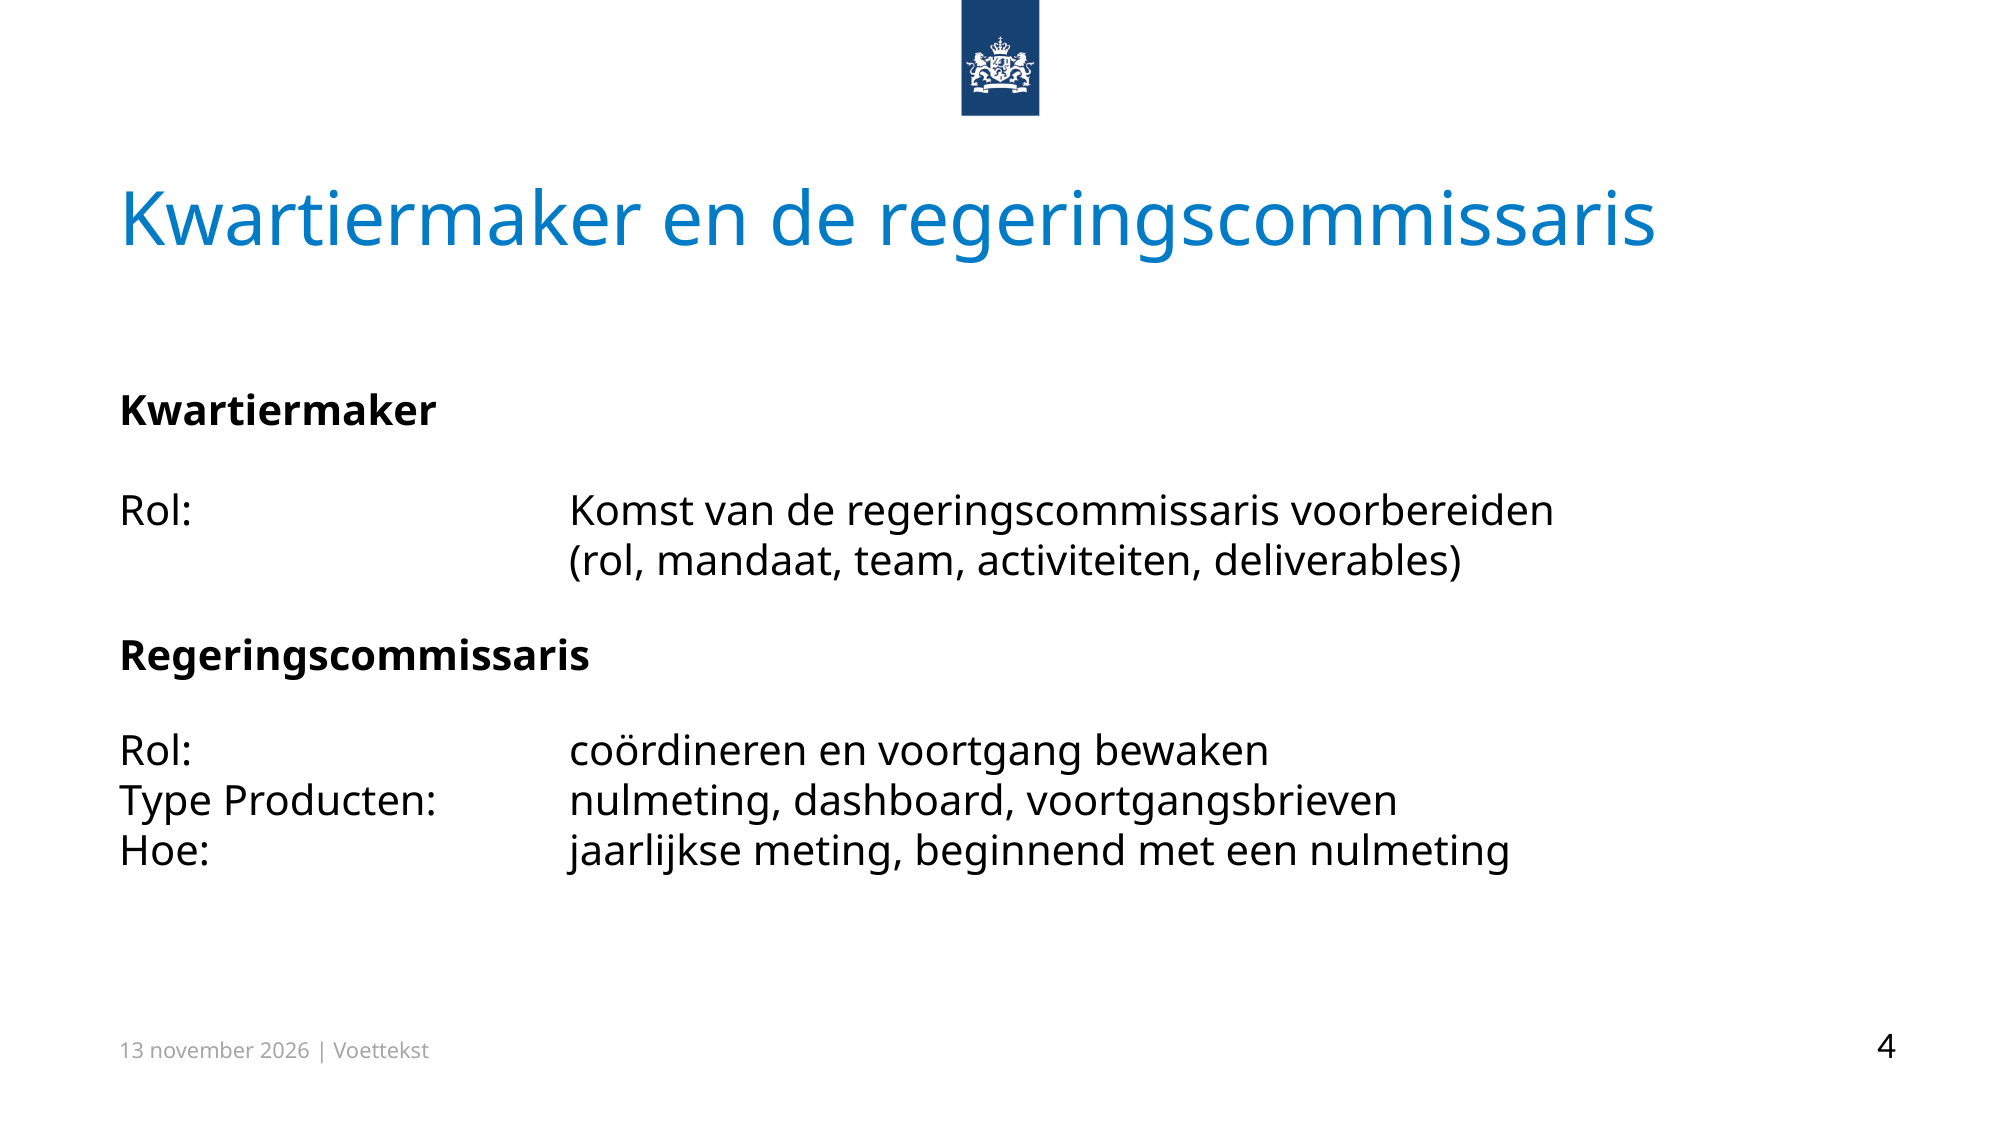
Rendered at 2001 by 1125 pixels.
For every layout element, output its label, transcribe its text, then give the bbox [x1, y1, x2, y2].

text_box 21 mei 2021 | Voettekst [104, 1020, 925, 1074]
text_box 4 [1074, 1020, 1896, 1074]
picture [0, 0, 2000, 174]
title Kwartiermaker en de regeringscommissaris [104, 172, 1897, 329]
text_box Kwartiermaker Rol: Komst van de regeringscommissaris voorbereiden (rol, mandaat, team, activiteiten, deliverables) Regeringscommissaris Rol: coördineren en voortgang bewaken Type Producten: nulmeting, dashboard, voortgangsbrieven Hoe: jaarlijkse meting, beginnend met een nulmeting [104, 376, 1897, 972]
